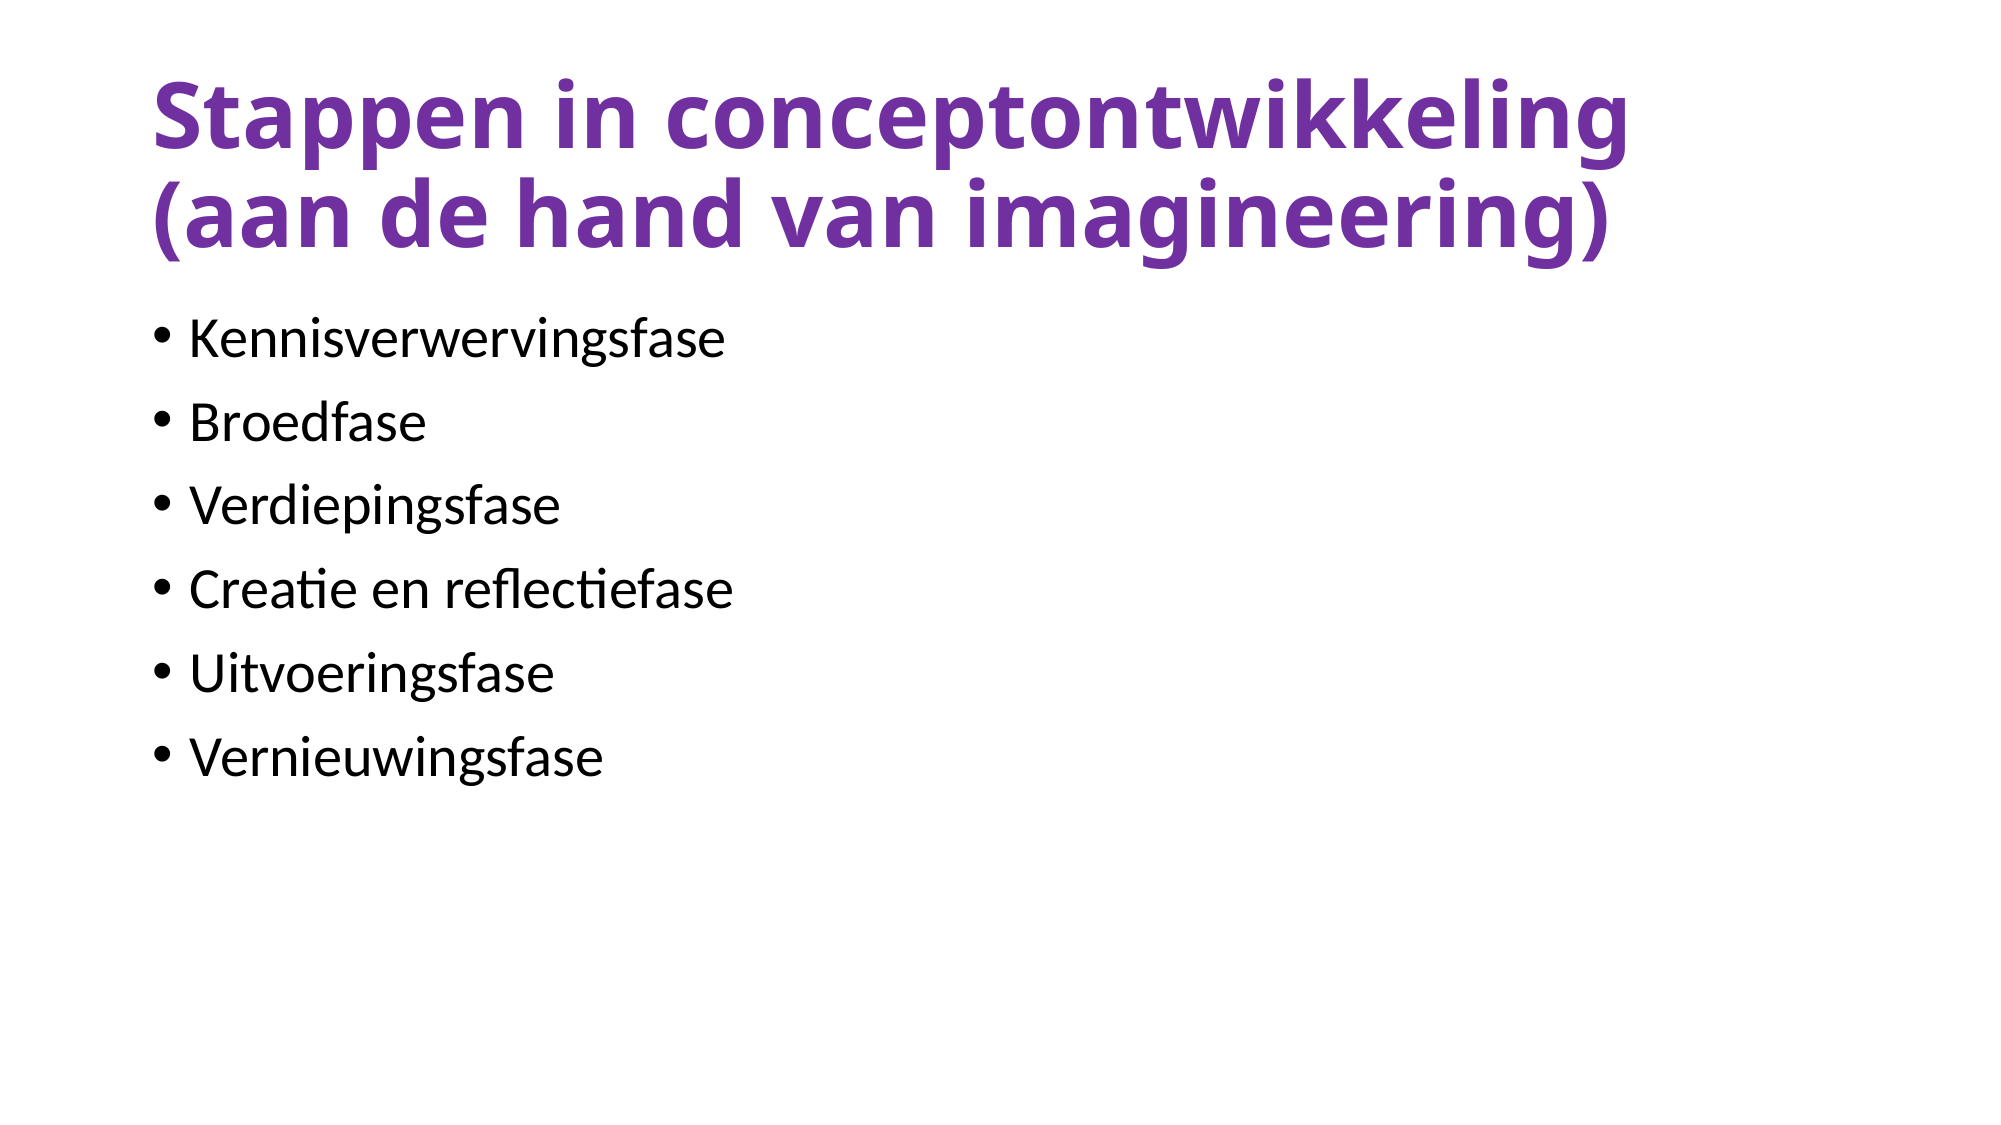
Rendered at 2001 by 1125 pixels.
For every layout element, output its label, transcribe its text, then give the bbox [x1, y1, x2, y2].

title Stappen in conceptontwikkeling (aan de hand van imagineering) [137, 59, 1863, 278]
list Kennisverwervingsfase Broedfase Verdiepingsfase Creatie en reflectiefase Uitvoeringsfase Vernieuwingsfase [137, 299, 1863, 1014]
